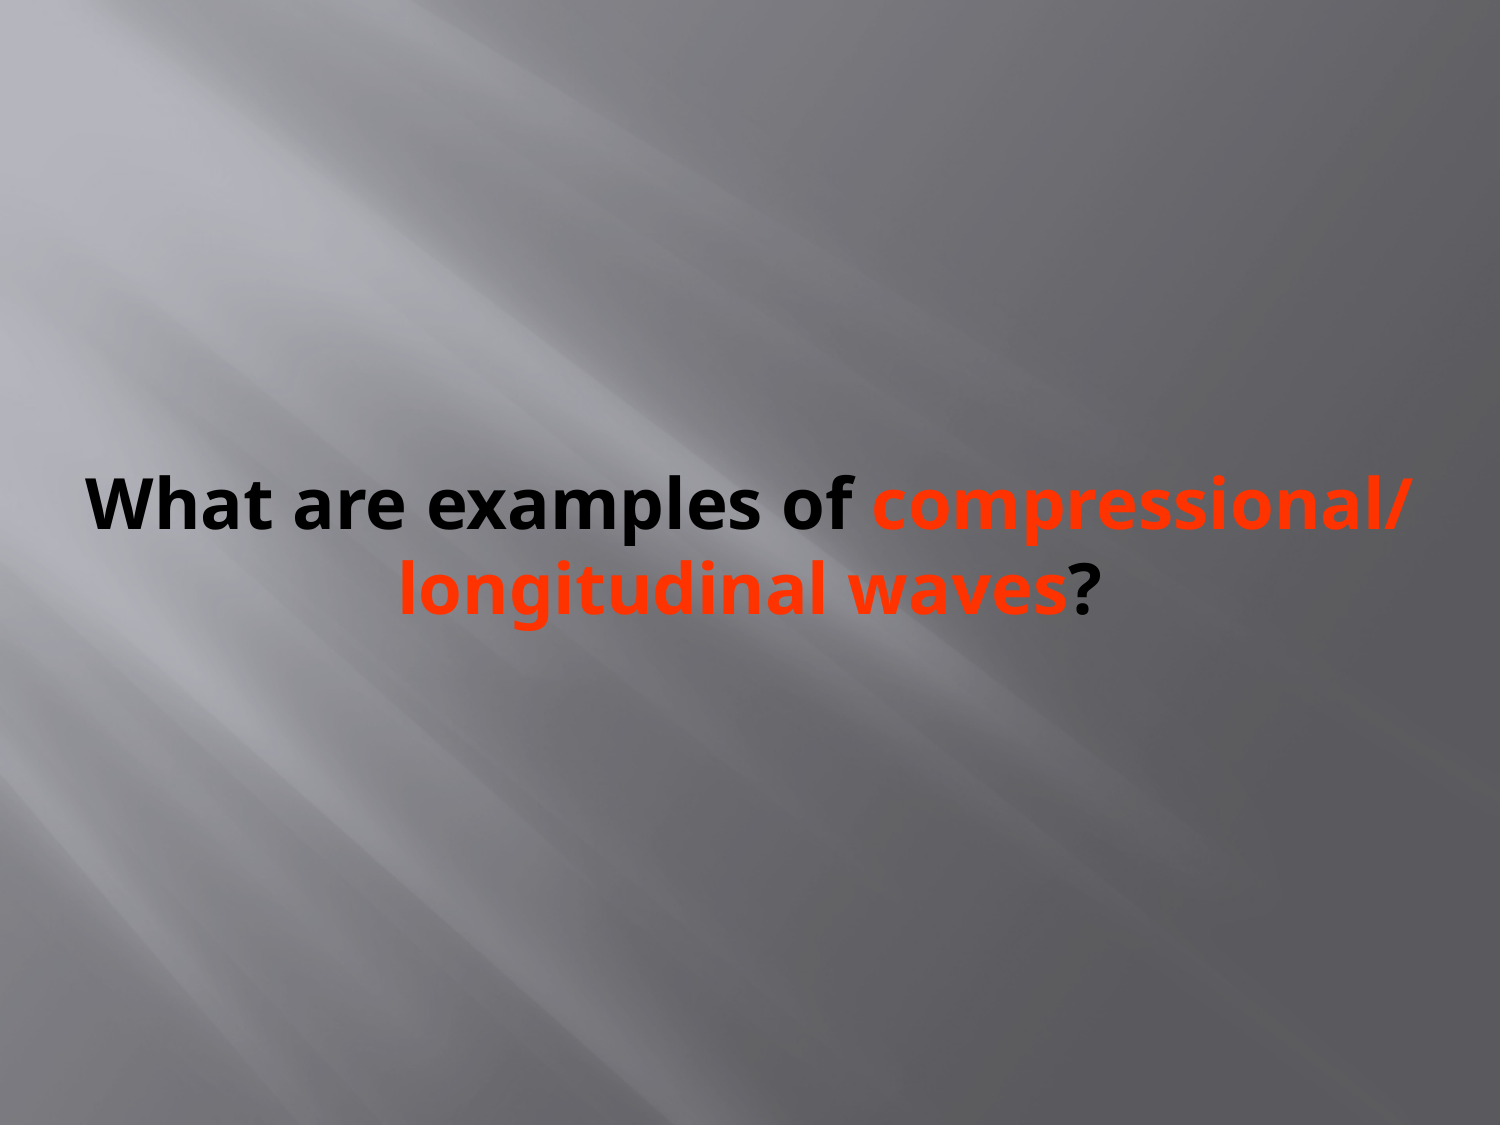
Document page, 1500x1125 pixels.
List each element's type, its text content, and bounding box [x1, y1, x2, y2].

title What are examples of compressional/ longitudinal waves? [0, 450, 1500, 638]
